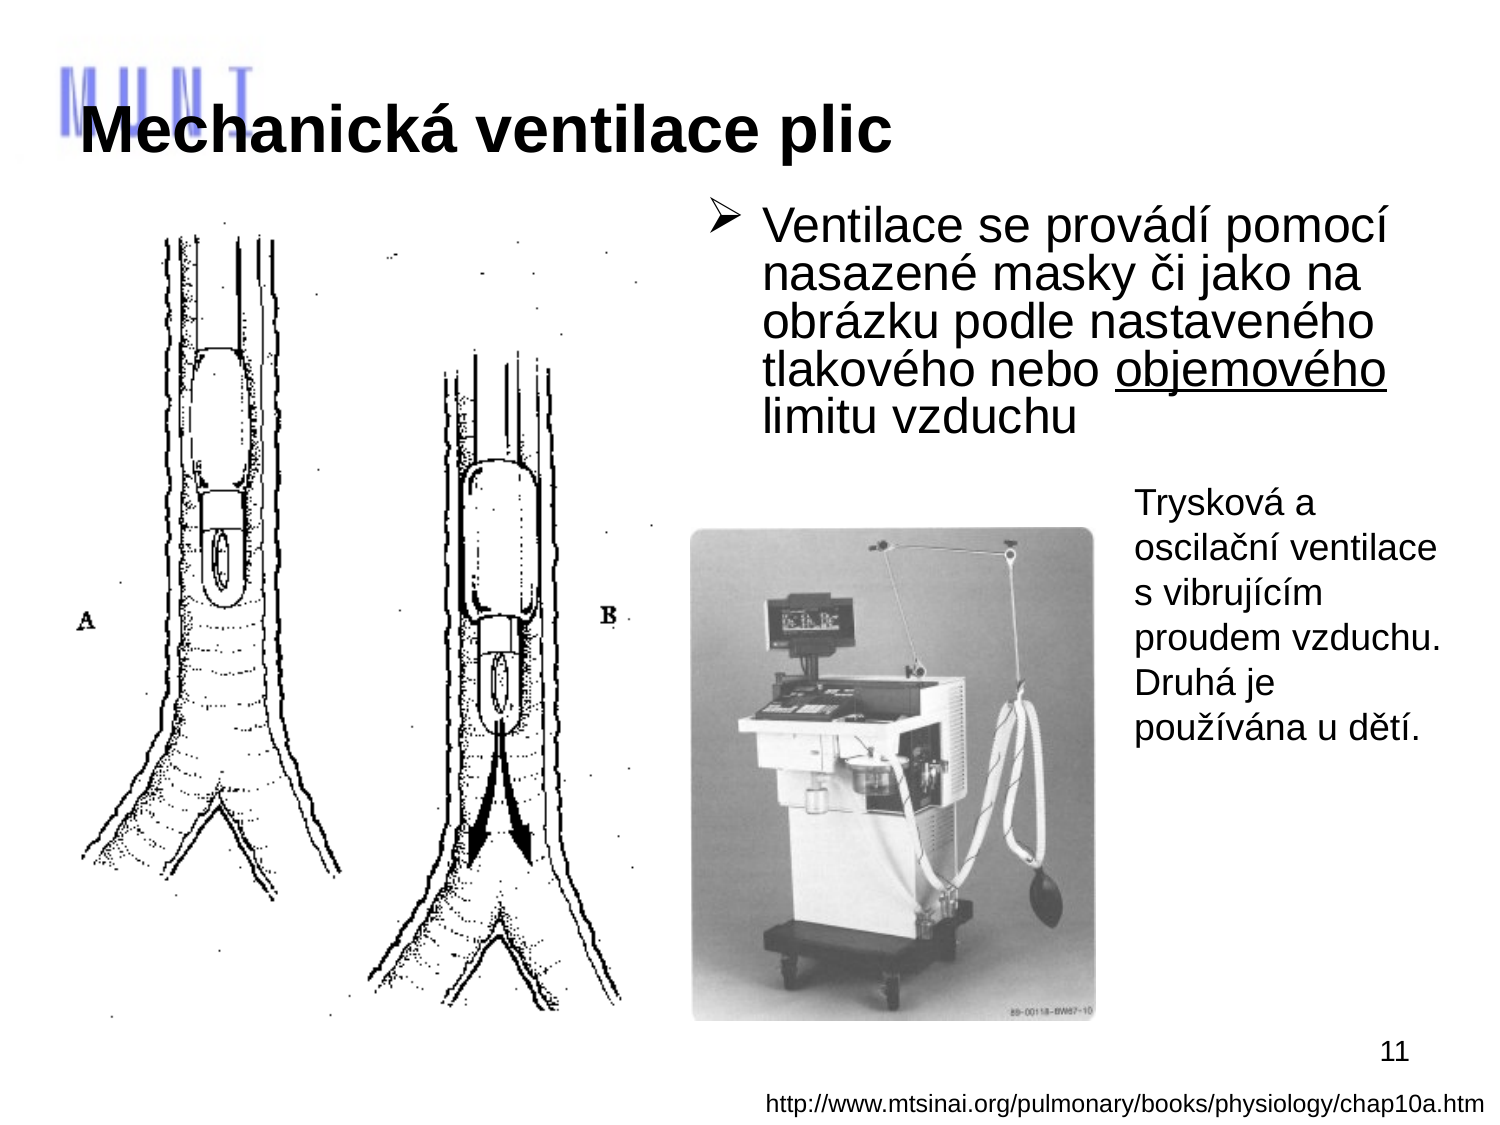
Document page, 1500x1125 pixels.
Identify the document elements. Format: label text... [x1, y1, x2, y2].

title Mechanická ventilace plic [64, 42, 1318, 208]
picture [690, 526, 1096, 1022]
picture [41, 221, 659, 1025]
text_box http://www.mtsinai.org/pulmonary/books/physiology/chap10a.htm [750, 1085, 1500, 1125]
slide_number 11 [1074, 1024, 1426, 1085]
text_box Trysková a oscilační ventilace s vibrujícím proudem vzduchu. Druhá je používána u dětí. [1119, 470, 1470, 756]
list Ventilace se provádí pomocí nasazené masky či jako na obrázku podle nastaveného tlakového nebo objemového limitu vzduchu [690, 196, 1470, 448]
